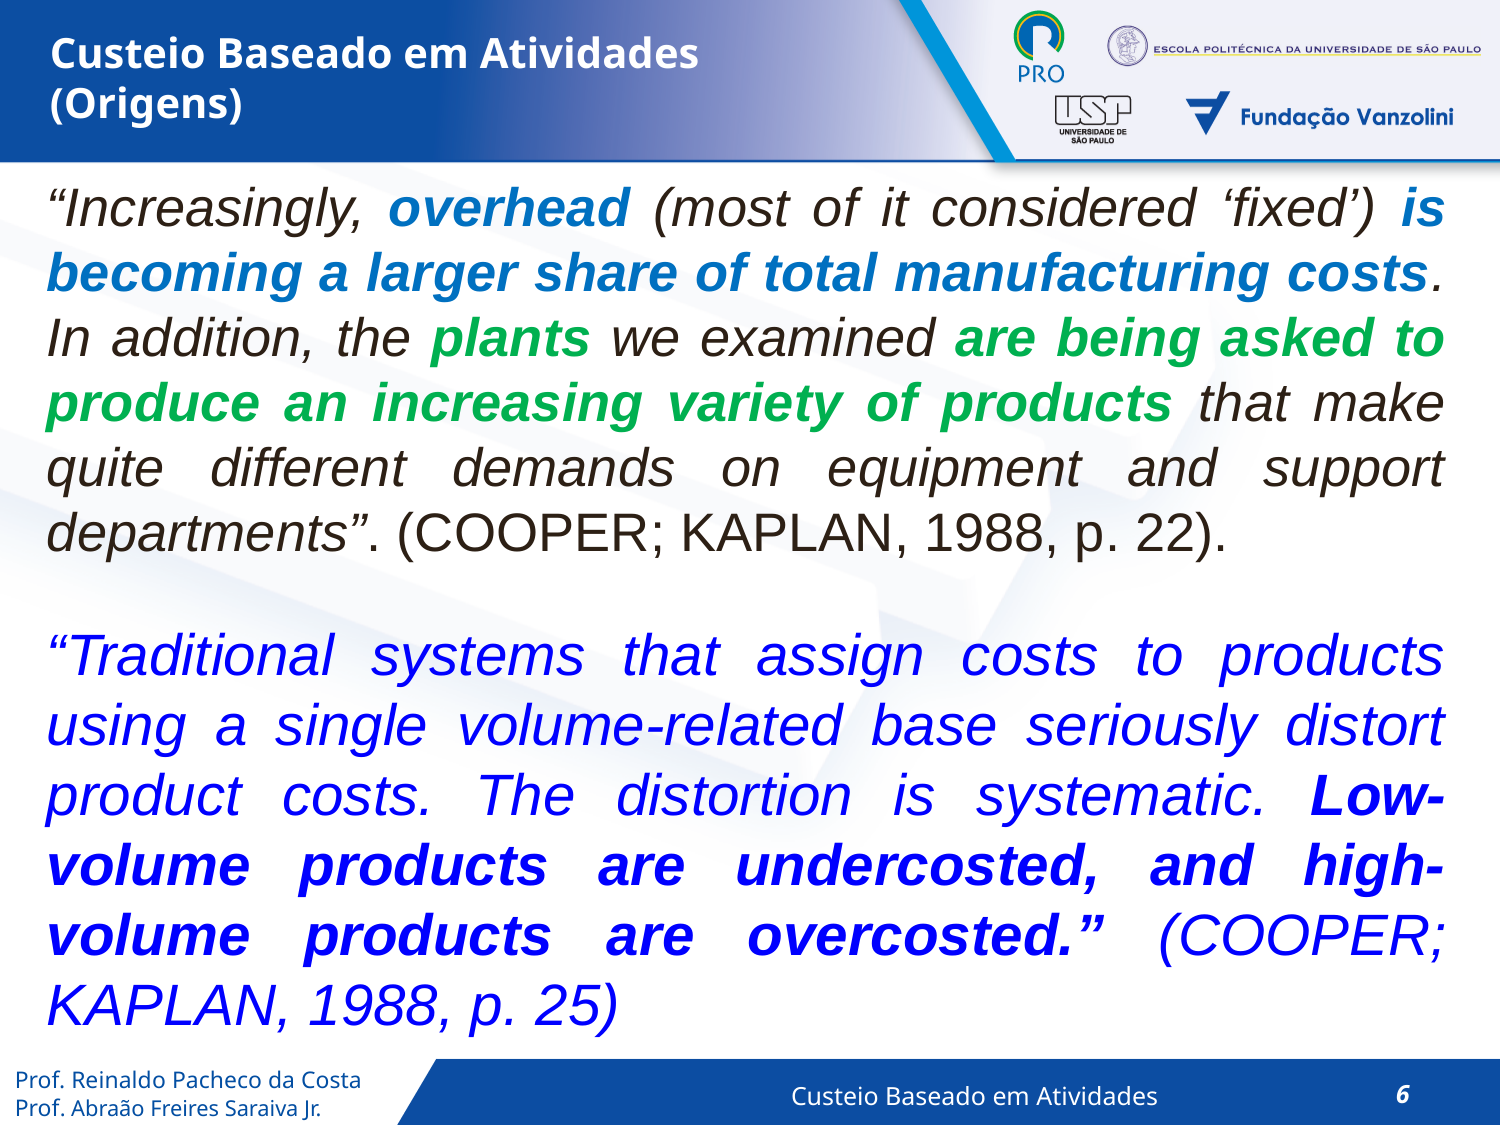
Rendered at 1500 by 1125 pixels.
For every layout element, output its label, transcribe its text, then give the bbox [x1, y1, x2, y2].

text_box Custeio Baseado em Atividades (Origens) [35, 18, 996, 134]
text_box “Increasingly, overhead (most of it considered ‘fixed’) is becoming a larger share of total manufacturing costs. In addition, the plants we examined are being asked to produce an increasing variety of products that make quite different demands on equipment and support departments”. (COOPER; KAPLAN, 1988, p. 22). [32, 165, 1462, 570]
picture [923, 0, 1500, 160]
picture [0, 0, 1500, 1125]
slide_number 6 [1352, 1065, 1454, 1125]
text_box “Traditional systems that assign costs to products using a single volume-related base seriously distort product costs. The distortion is systematic. Low-volume products are undercosted, and high-volume products are overcosted.” (COOPER; KAPLAN, 1988, p. 25) [32, 609, 1462, 1045]
